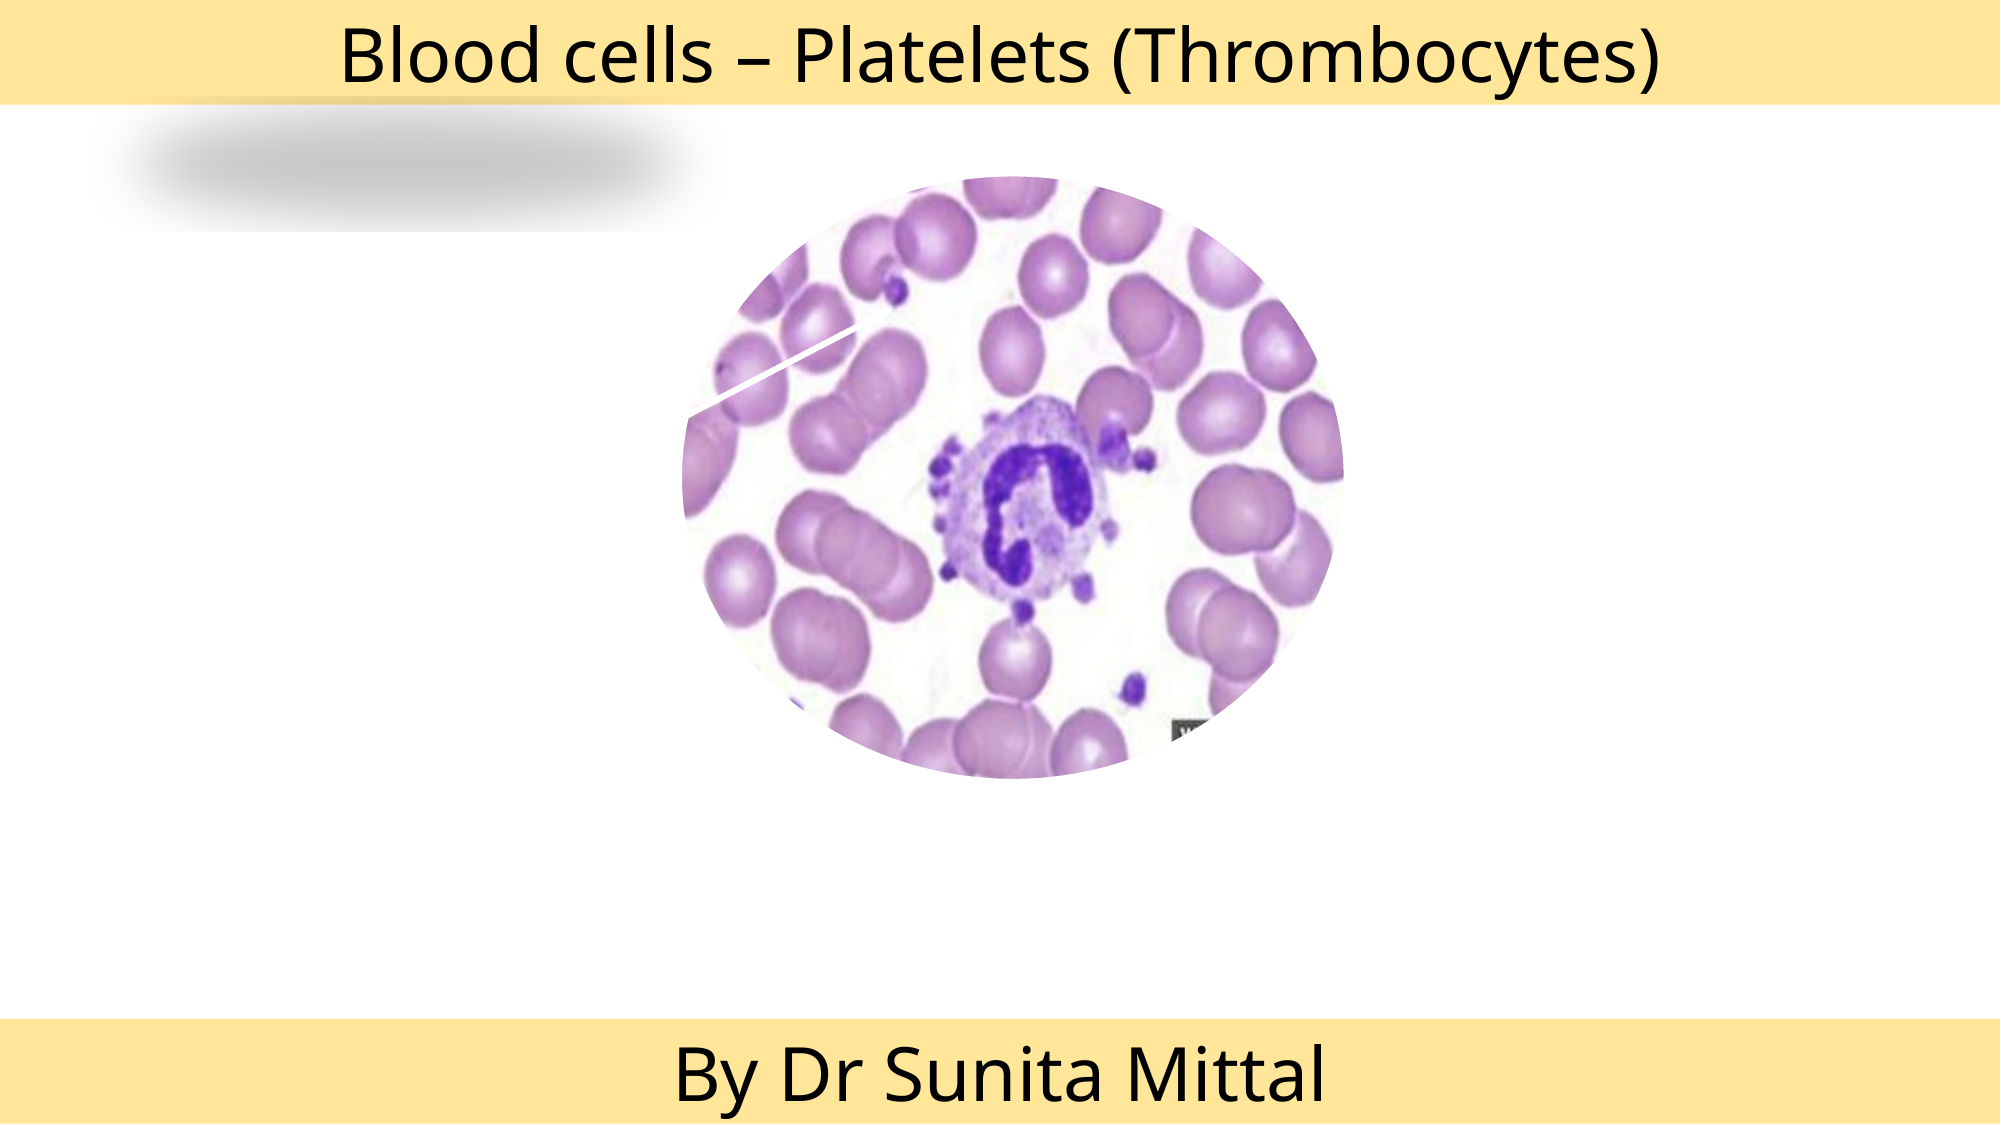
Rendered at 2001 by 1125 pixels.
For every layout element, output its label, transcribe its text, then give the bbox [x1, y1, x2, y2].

text_box By Dr Sunita Mittal [0, 1018, 2000, 1124]
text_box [651, 171, 1349, 784]
text_box Blood cells – Platelets (Thrombocytes) [0, 0, 2000, 105]
